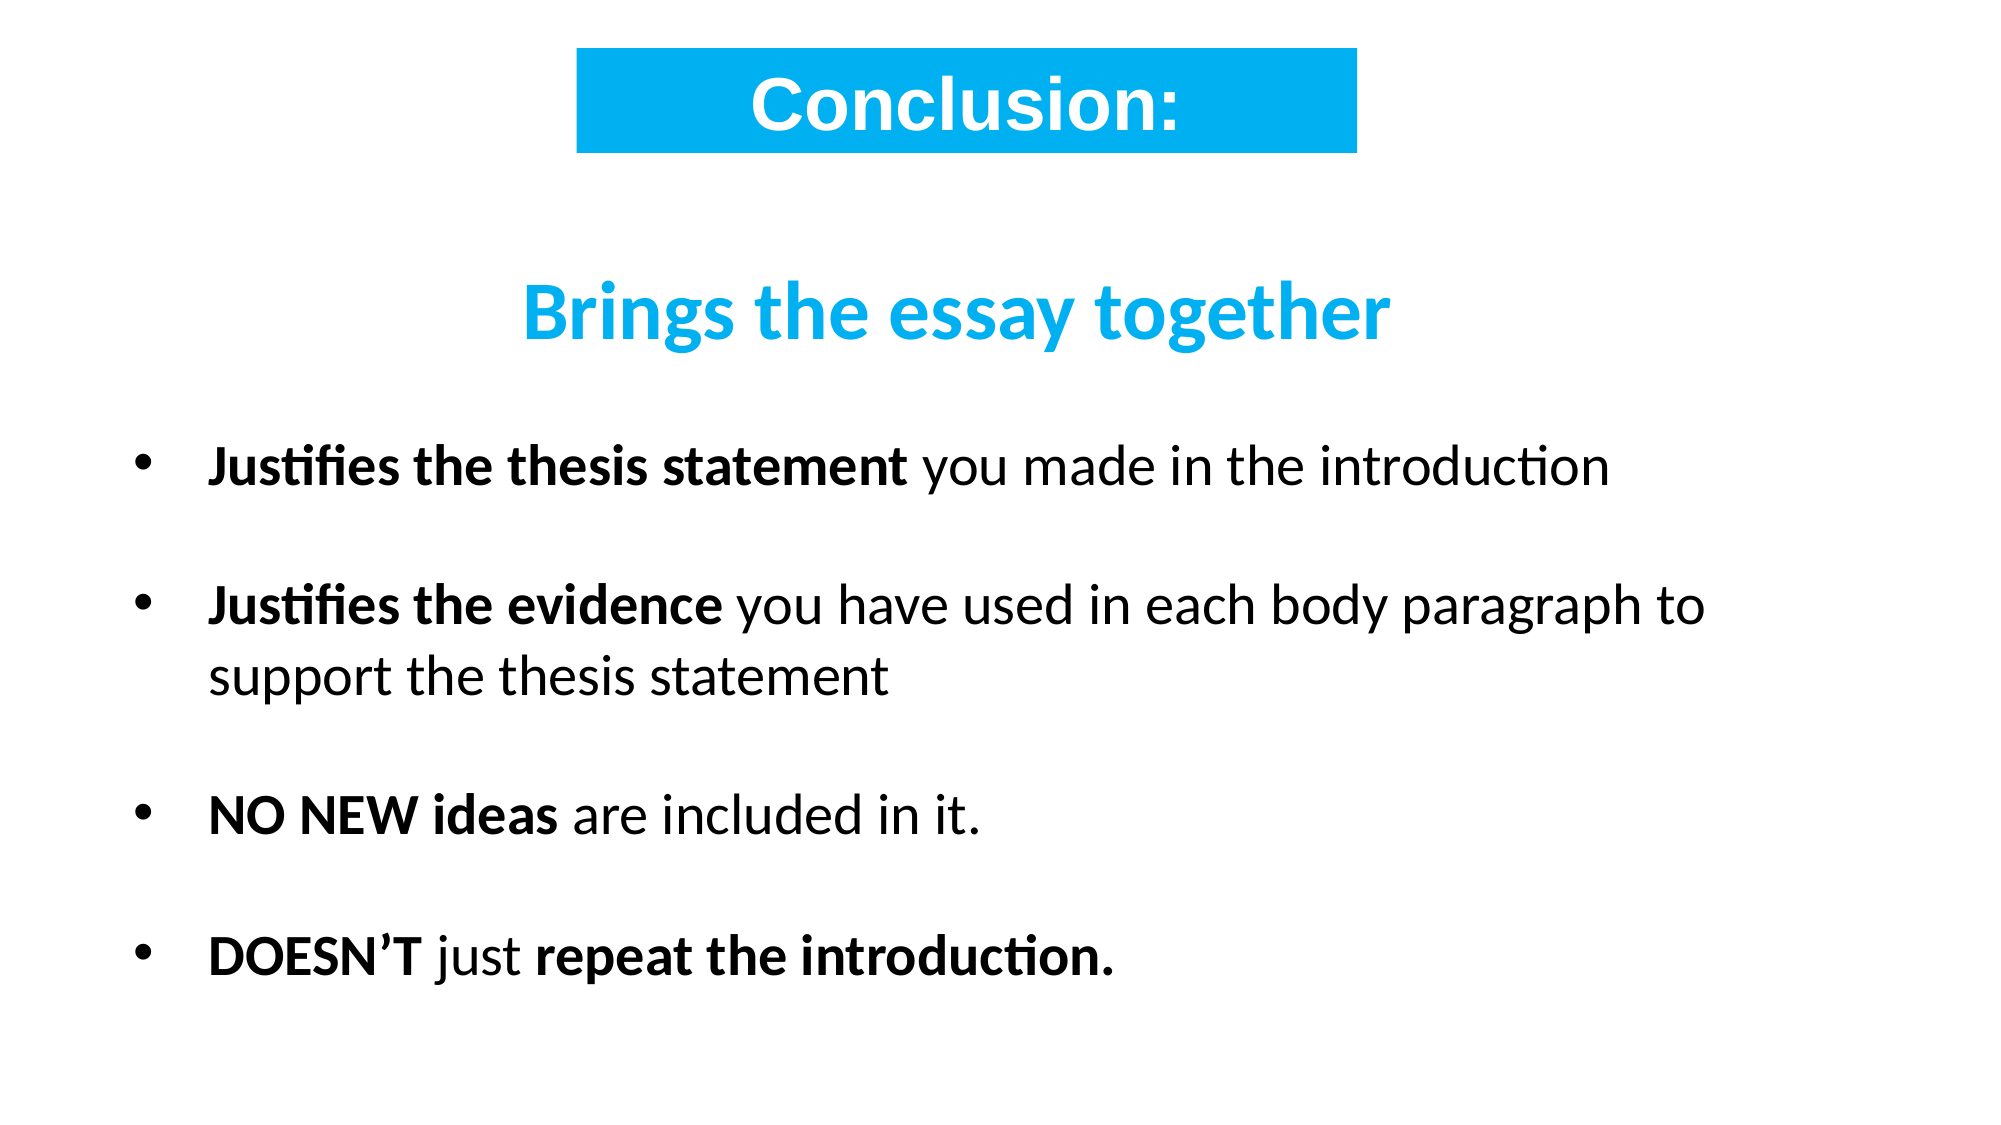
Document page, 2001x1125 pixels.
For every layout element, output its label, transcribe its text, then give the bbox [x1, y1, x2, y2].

text_box Conclusion: [576, 48, 1358, 153]
text_box Brings the essay together Justifies the thesis statement you made in the introduction Justifies the evidence you have used in each body paragraph to support the thesis statement NO NEW ideas are included in it. DOESN’T just repeat the introduction. [118, 249, 1816, 994]
